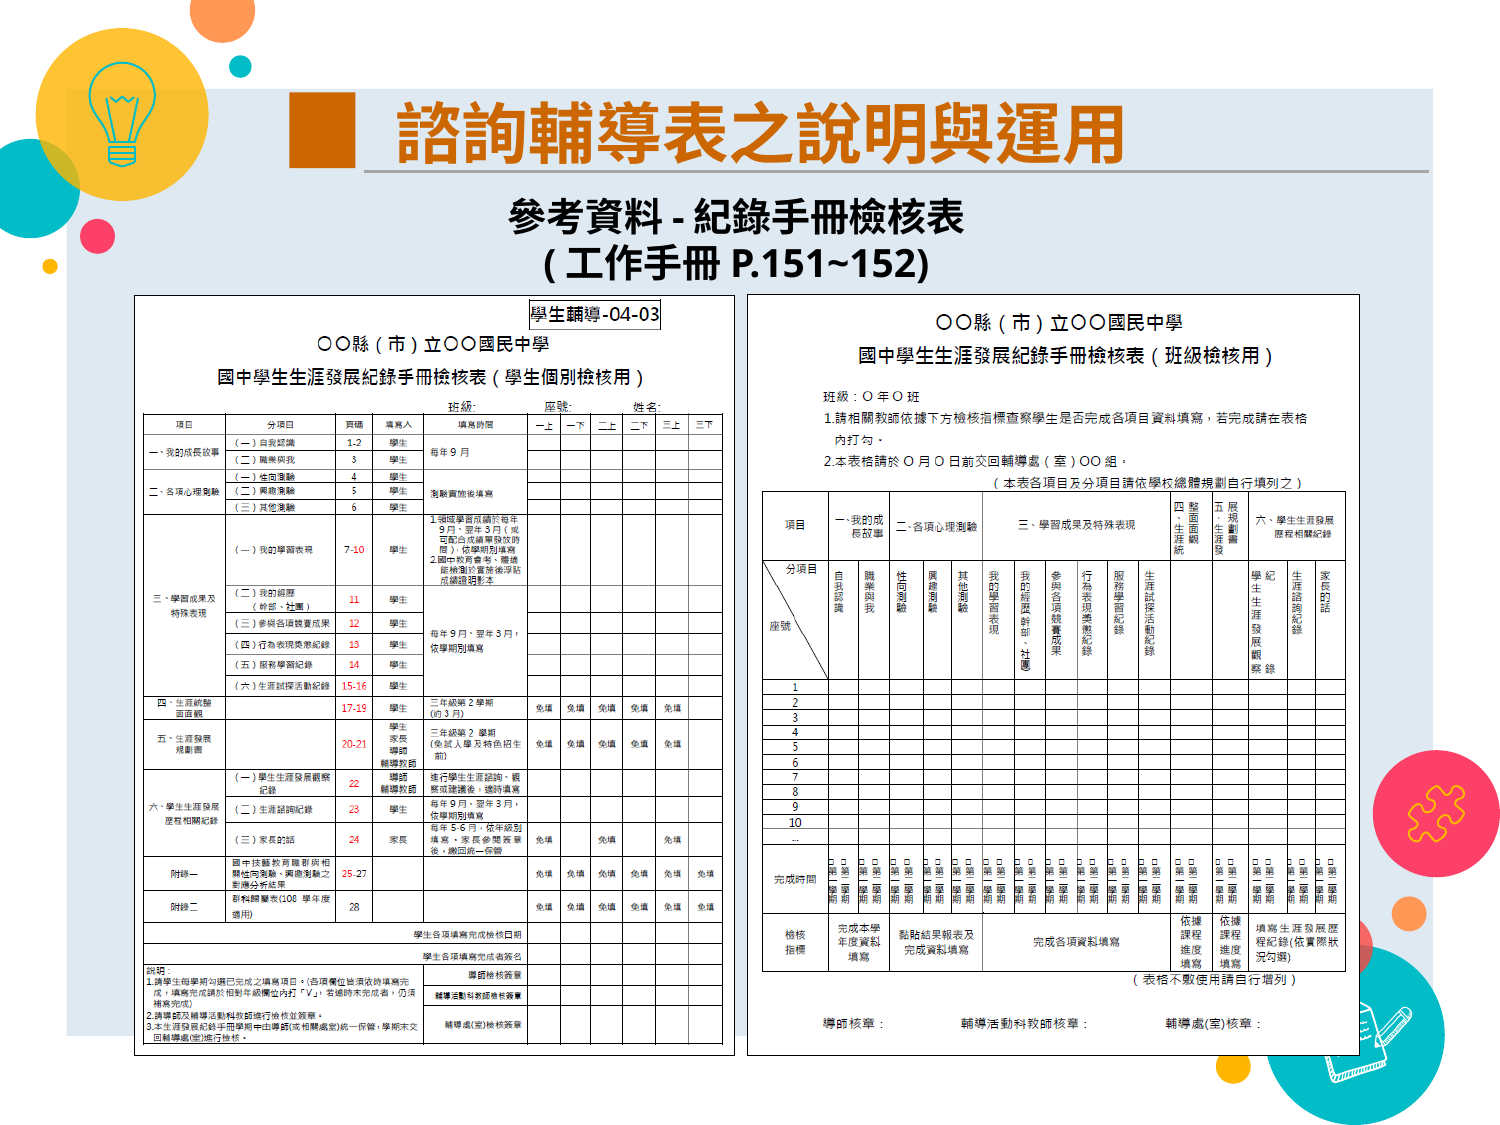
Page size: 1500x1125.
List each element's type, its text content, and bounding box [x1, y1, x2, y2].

text_box 參考資料-紀錄手冊檢核表 (工作手冊P.151~152) [385, 184, 1088, 293]
text_box [287, 90, 357, 170]
text_box 諮詢輔導表之說明與運用 [336, 84, 1145, 180]
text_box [133, 294, 1360, 1056]
